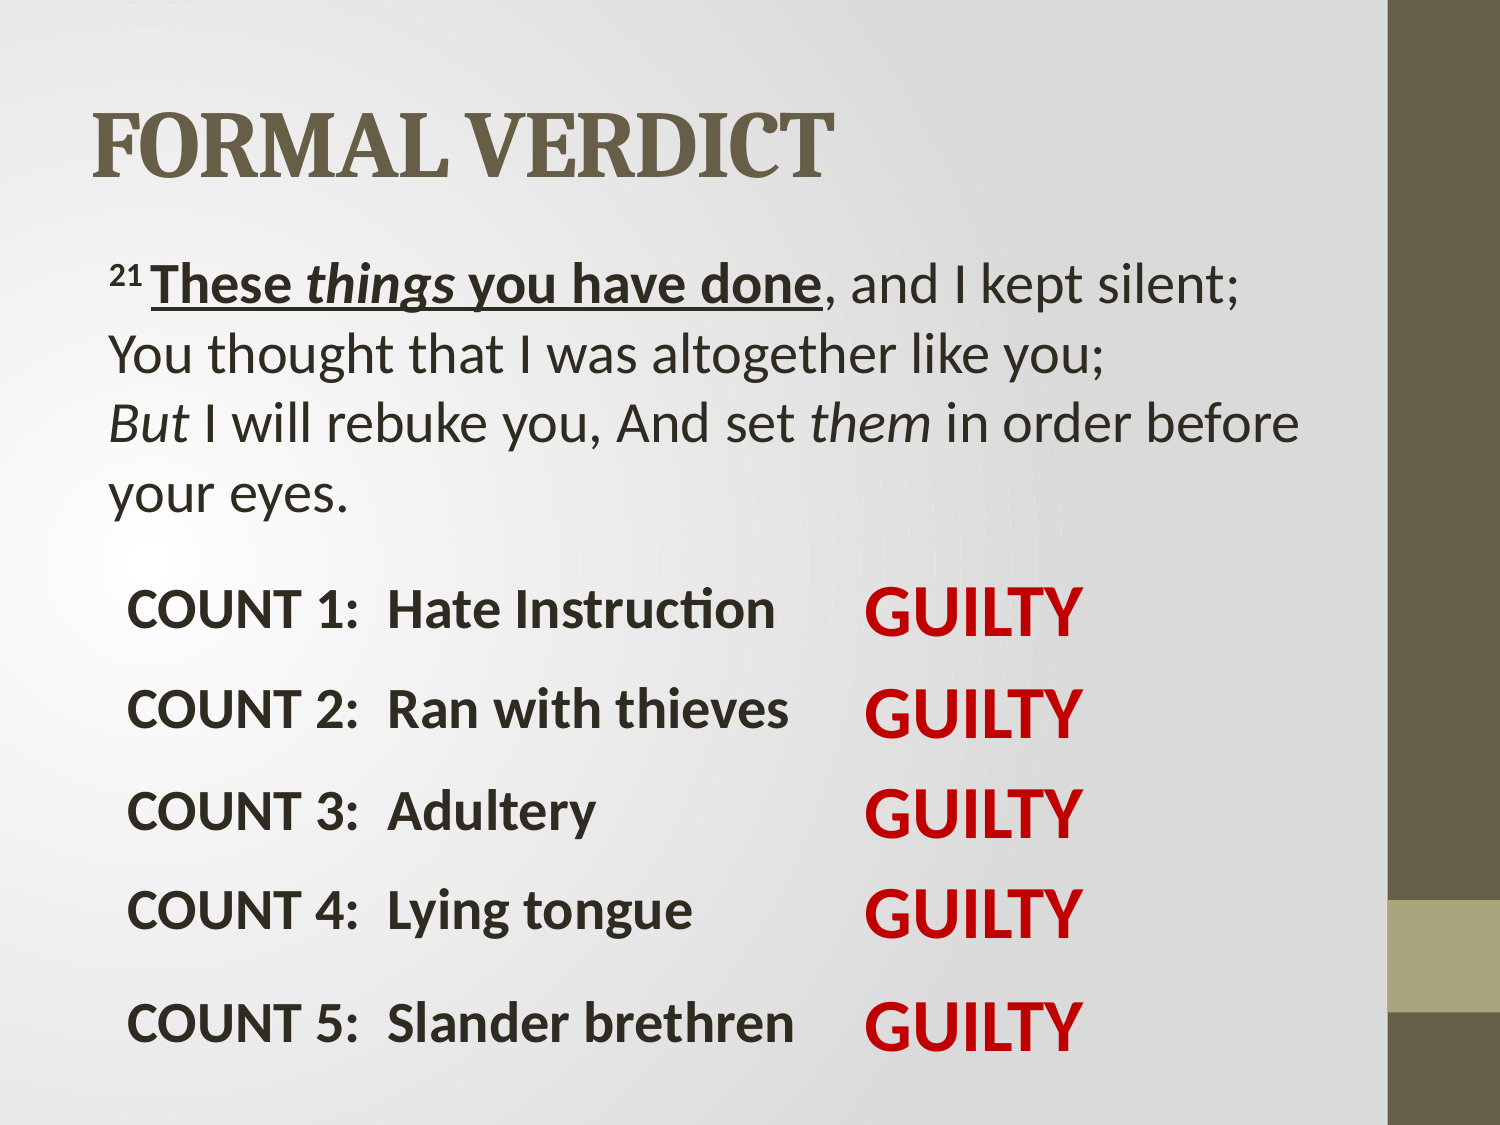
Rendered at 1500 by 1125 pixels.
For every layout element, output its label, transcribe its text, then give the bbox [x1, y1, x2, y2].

text_box COUNT 1: Hate Instruction [112, 562, 849, 648]
text_box COUNT 5: Slander brethren [112, 976, 849, 1062]
text_box GUILTY [849, 656, 1138, 756]
text_box GUILTY [849, 856, 1138, 962]
text_box GUILTY [849, 554, 1138, 656]
text_box GUILTY [849, 756, 1138, 856]
text_box COUNT 3: Adultery [112, 764, 838, 849]
text_box COUNT 2: Ran with thieves [112, 662, 849, 748]
title FORMAL VERDICT [75, 45, 1325, 233]
list 21 These things you have done, and I kept silent; You thought that I was altogether like you; But I will rebuke you, And set them in order before your eyes. [75, 237, 1325, 563]
text_box GUILTY [849, 968, 1138, 1074]
text_box COUNT 4: Lying tongue [112, 864, 849, 949]
